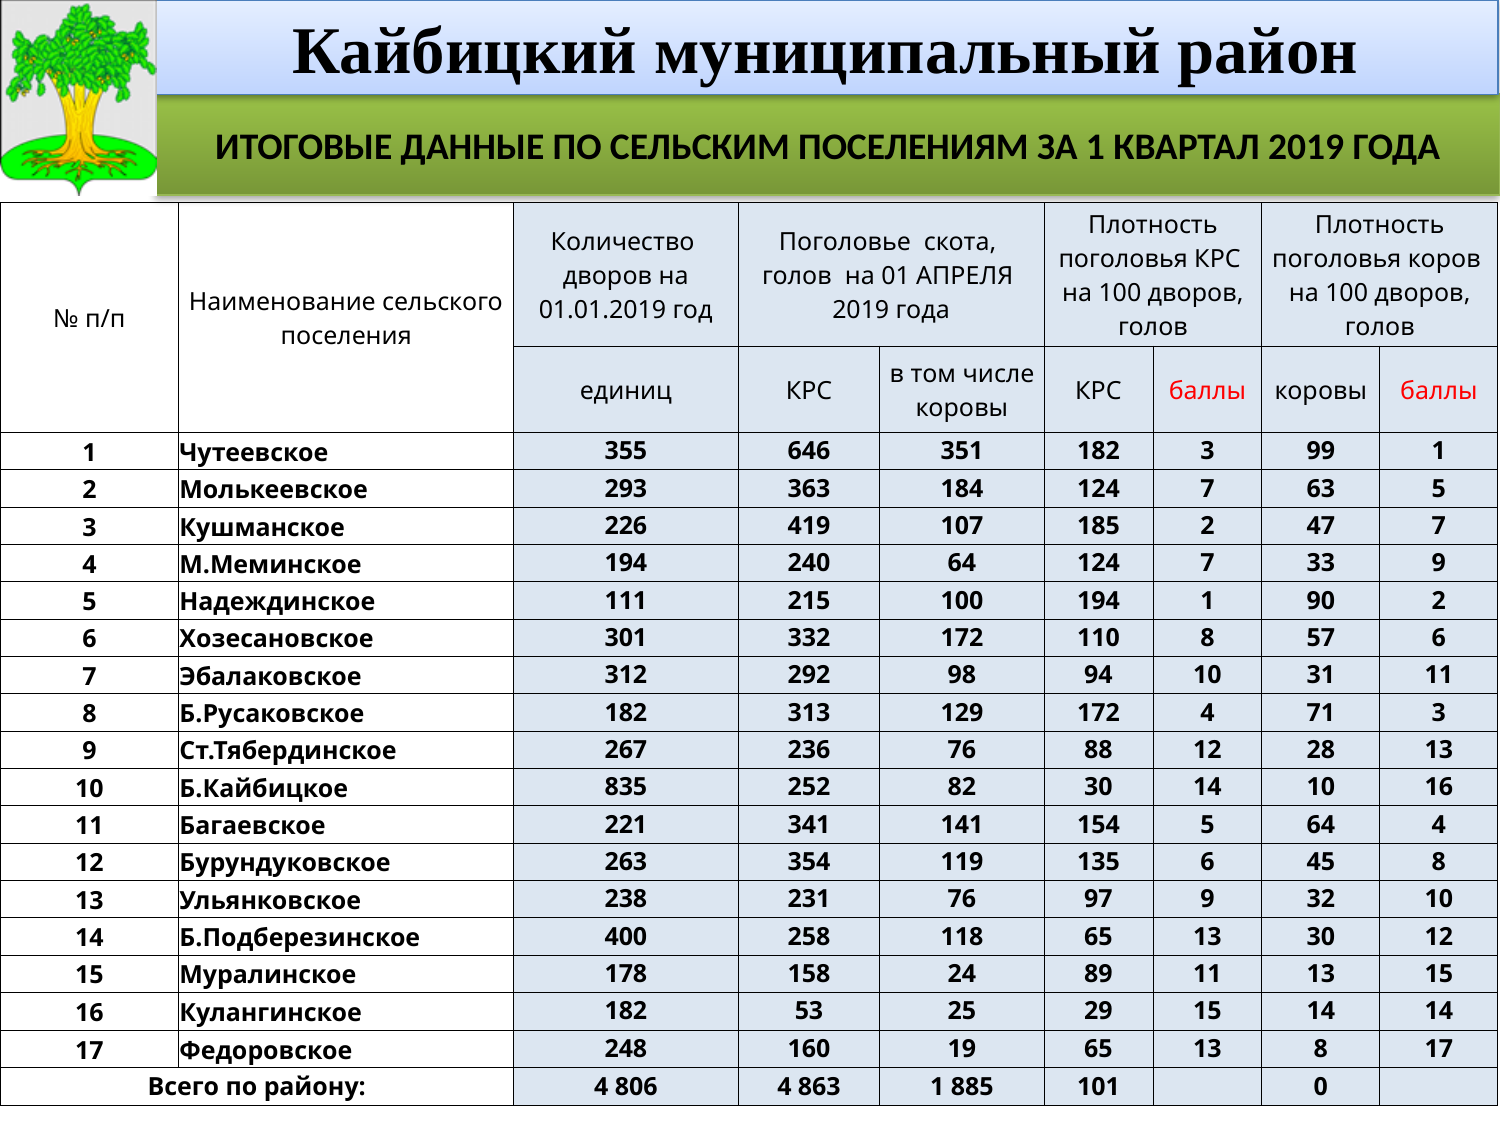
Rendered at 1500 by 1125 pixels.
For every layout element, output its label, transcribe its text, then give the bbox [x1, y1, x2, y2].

table_cell 9 [1, 732, 178, 768]
table_cell коровы [1262, 347, 1379, 432]
table_cell 9 [1380, 545, 1497, 581]
table_cell 15 [1154, 993, 1261, 1030]
table_cell 2 [1380, 582, 1497, 619]
table_cell Ст.Тябердинское [179, 732, 513, 768]
table_cell 0 [1262, 1068, 1379, 1105]
table_cell Всего по району: [1, 1068, 513, 1105]
table_cell 45 [1262, 844, 1379, 880]
table_cell 400 [514, 918, 738, 955]
table_cell 4 863 [739, 1068, 879, 1105]
text_box Кайбицкий муниципальный район [157, 0, 1499, 95]
table_cell 64 [880, 545, 1044, 581]
table_cell 94 [1045, 657, 1153, 693]
table_cell 11 [1154, 956, 1261, 992]
table_cell 107 [880, 508, 1044, 544]
table_cell 88 [1045, 732, 1153, 768]
table_cell [1154, 1068, 1261, 1105]
table_cell 7 [1, 657, 178, 693]
table_cell 332 [739, 620, 879, 656]
table_cell 182 [514, 993, 738, 1030]
table_cell 97 [1045, 881, 1153, 917]
table_cell 154 [1045, 806, 1153, 843]
table_cell Ульянковское [179, 881, 513, 917]
table_cell 25 [880, 993, 1044, 1030]
table_cell Муралинское [179, 956, 513, 992]
table_cell 111 [514, 582, 738, 619]
table_cell баллы [1154, 347, 1261, 432]
table_cell 1 [1380, 433, 1497, 469]
table_header № п/п [1, 203, 178, 432]
table_cell 100 [880, 582, 1044, 619]
table_cell 129 [880, 694, 1044, 731]
table_cell 419 [739, 508, 879, 544]
table_cell 9 [1154, 881, 1261, 917]
table_cell 31 [1262, 657, 1379, 693]
table_cell М.Меминское [179, 545, 513, 581]
table_cell 64 [1262, 806, 1379, 843]
table_cell Бурундуковское [179, 844, 513, 880]
table_cell 124 [1045, 545, 1153, 581]
table_cell 221 [514, 806, 738, 843]
table_cell 5 [1380, 470, 1497, 507]
table_cell 3 [1, 508, 178, 544]
table_cell 11 [1380, 657, 1497, 693]
table_cell 178 [514, 956, 738, 992]
table_cell 182 [514, 694, 738, 731]
table_cell 4 [1380, 806, 1497, 843]
table_cell 252 [739, 769, 879, 805]
table_cell 4 806 [514, 1068, 738, 1105]
table_cell 71 [1262, 694, 1379, 731]
table_cell Багаевское [179, 806, 513, 843]
table_cell 76 [880, 881, 1044, 917]
table_cell 47 [1262, 508, 1379, 544]
table_cell 101 [1045, 1068, 1153, 1105]
table_cell 11 [1, 806, 178, 843]
table_cell 12 [1154, 732, 1261, 768]
table_cell 1 [1154, 582, 1261, 619]
table_cell 13 [1, 881, 178, 917]
table_cell 76 [880, 732, 1044, 768]
table_cell 1 885 [880, 1068, 1044, 1105]
table_cell 30 [1262, 918, 1379, 955]
table_cell Кушманское [179, 508, 513, 544]
table_cell 2 [1, 470, 178, 507]
table_cell баллы [1380, 347, 1497, 432]
table_cell 5 [1, 582, 178, 619]
table_cell 2 [1154, 508, 1261, 544]
title ИТОГОВЫЕ ДАННЫЕ ПО СЕЛЬСКИМ ПОСЕЛЕНИЯМ ЗА 1 КВАРТАЛ 2019 ГОДА [160, 102, 1500, 196]
table_cell 30 [1045, 769, 1153, 805]
table_header Поголовье скота, голов на 01 АПРЕЛЯ 2019 года [739, 203, 1044, 346]
table_cell 99 [1262, 433, 1379, 469]
table_cell 355 [514, 433, 738, 469]
table_cell 267 [514, 732, 738, 768]
table_cell 98 [880, 657, 1044, 693]
table_cell 354 [739, 844, 879, 880]
table_cell 10 [1154, 657, 1261, 693]
table_cell 1 [1, 433, 178, 469]
table_cell 160 [739, 1031, 879, 1067]
table_cell 57 [1262, 620, 1379, 656]
table_cell 33 [1262, 545, 1379, 581]
table_cell 835 [514, 769, 738, 805]
table_cell 17 [1380, 1031, 1497, 1067]
table_cell Эбалаковское [179, 657, 513, 693]
table_cell 194 [514, 545, 738, 581]
table_cell 293 [514, 470, 738, 507]
table_cell Б.Русаковское [179, 694, 513, 731]
table_cell 13 [1380, 732, 1497, 768]
table_cell 10 [1262, 769, 1379, 805]
table_cell 110 [1045, 620, 1153, 656]
table_cell 5 [1154, 806, 1261, 843]
table_cell 363 [739, 470, 879, 507]
table_cell 6 [1154, 844, 1261, 880]
table_cell Надеждинское [179, 582, 513, 619]
table_header Плотность поголовья КРС на 100 дворов, голов [1045, 203, 1261, 346]
table_cell 4 [1, 545, 178, 581]
table_cell Чутеевское [179, 433, 513, 469]
table_cell 240 [739, 545, 879, 581]
table_cell 3 [1380, 694, 1497, 731]
table_cell 65 [1045, 1031, 1153, 1067]
table_cell 158 [739, 956, 879, 992]
picture [0, 0, 157, 196]
table_cell 28 [1262, 732, 1379, 768]
table_cell 6 [1, 620, 178, 656]
table_header Количество дворов на 01.01.2019 год [514, 203, 738, 346]
table_cell 12 [1380, 918, 1497, 955]
table_cell 258 [739, 918, 879, 955]
table_cell КРС [1045, 347, 1153, 432]
table_cell 12 [1, 844, 178, 880]
table_cell 185 [1045, 508, 1153, 544]
table_cell 8 [1, 694, 178, 731]
table_cell 194 [1045, 582, 1153, 619]
table_cell 10 [1, 769, 178, 805]
table_cell Б.Кайбицкое [179, 769, 513, 805]
table_cell 4 [1154, 694, 1261, 731]
table_cell 15 [1, 956, 178, 992]
table_cell единиц [514, 347, 738, 432]
table_cell 301 [514, 620, 738, 656]
table_cell 14 [1154, 769, 1261, 805]
table_cell 7 [1154, 470, 1261, 507]
table_cell 13 [1262, 956, 1379, 992]
table_cell 15 [1380, 956, 1497, 992]
table_cell 63 [1262, 470, 1379, 507]
table_header Плотность поголовья коров на 100 дворов, голов [1262, 203, 1497, 346]
table_cell 24 [880, 956, 1044, 992]
table_cell 13 [1154, 1031, 1261, 1067]
table_cell 14 [1380, 993, 1497, 1030]
table_cell 172 [880, 620, 1044, 656]
table_cell 8 [1262, 1031, 1379, 1067]
table_cell 14 [1262, 993, 1379, 1030]
table_cell 312 [514, 657, 738, 693]
table_cell 3 [1154, 433, 1261, 469]
table_cell 6 [1380, 620, 1497, 656]
table_cell 135 [1045, 844, 1153, 880]
table_cell 141 [880, 806, 1044, 843]
table_cell в том числе коровы [880, 347, 1044, 432]
table_cell 19 [880, 1031, 1044, 1067]
table_cell 82 [880, 769, 1044, 805]
table_cell 7 [1380, 508, 1497, 544]
table_cell 118 [880, 918, 1044, 955]
table_cell 236 [739, 732, 879, 768]
table_cell [1380, 1068, 1497, 1105]
table_cell КРС [739, 347, 879, 432]
table_cell 215 [739, 582, 879, 619]
table_cell 646 [739, 433, 879, 469]
table_cell 238 [514, 881, 738, 917]
table_cell 32 [1262, 881, 1379, 917]
table_cell 89 [1045, 956, 1153, 992]
table_cell 124 [1045, 470, 1153, 507]
table_cell 90 [1262, 582, 1379, 619]
table_cell 65 [1045, 918, 1153, 955]
table_cell Б.Подберезинское [179, 918, 513, 955]
table_cell 351 [880, 433, 1044, 469]
table_cell 119 [880, 844, 1044, 880]
table_cell 184 [880, 470, 1044, 507]
table_cell Хозесановское [179, 620, 513, 656]
table_cell 8 [1380, 844, 1497, 880]
table_cell Кулангинское [179, 993, 513, 1030]
table_cell 263 [514, 844, 738, 880]
table_cell 341 [739, 806, 879, 843]
table_cell 14 [1, 918, 178, 955]
table_cell 226 [514, 508, 738, 544]
table_cell 17 [1, 1031, 178, 1067]
table_cell 16 [1, 993, 178, 1030]
table_cell 29 [1045, 993, 1153, 1030]
table_cell Молькеевское [179, 470, 513, 507]
table_cell 182 [1045, 433, 1153, 469]
table_cell 10 [1380, 881, 1497, 917]
table_cell 13 [1154, 918, 1261, 955]
table_cell 53 [739, 993, 879, 1030]
table_cell Федоровское [179, 1031, 513, 1067]
table_header Наименование сельского поселения [179, 203, 513, 432]
table_cell 248 [514, 1031, 738, 1067]
table_cell 231 [739, 881, 879, 917]
table_cell 313 [739, 694, 879, 731]
table_cell 292 [739, 657, 879, 693]
table_cell 172 [1045, 694, 1153, 731]
table_cell 7 [1154, 545, 1261, 581]
table_cell 8 [1154, 620, 1261, 656]
table_cell 16 [1380, 769, 1497, 805]
